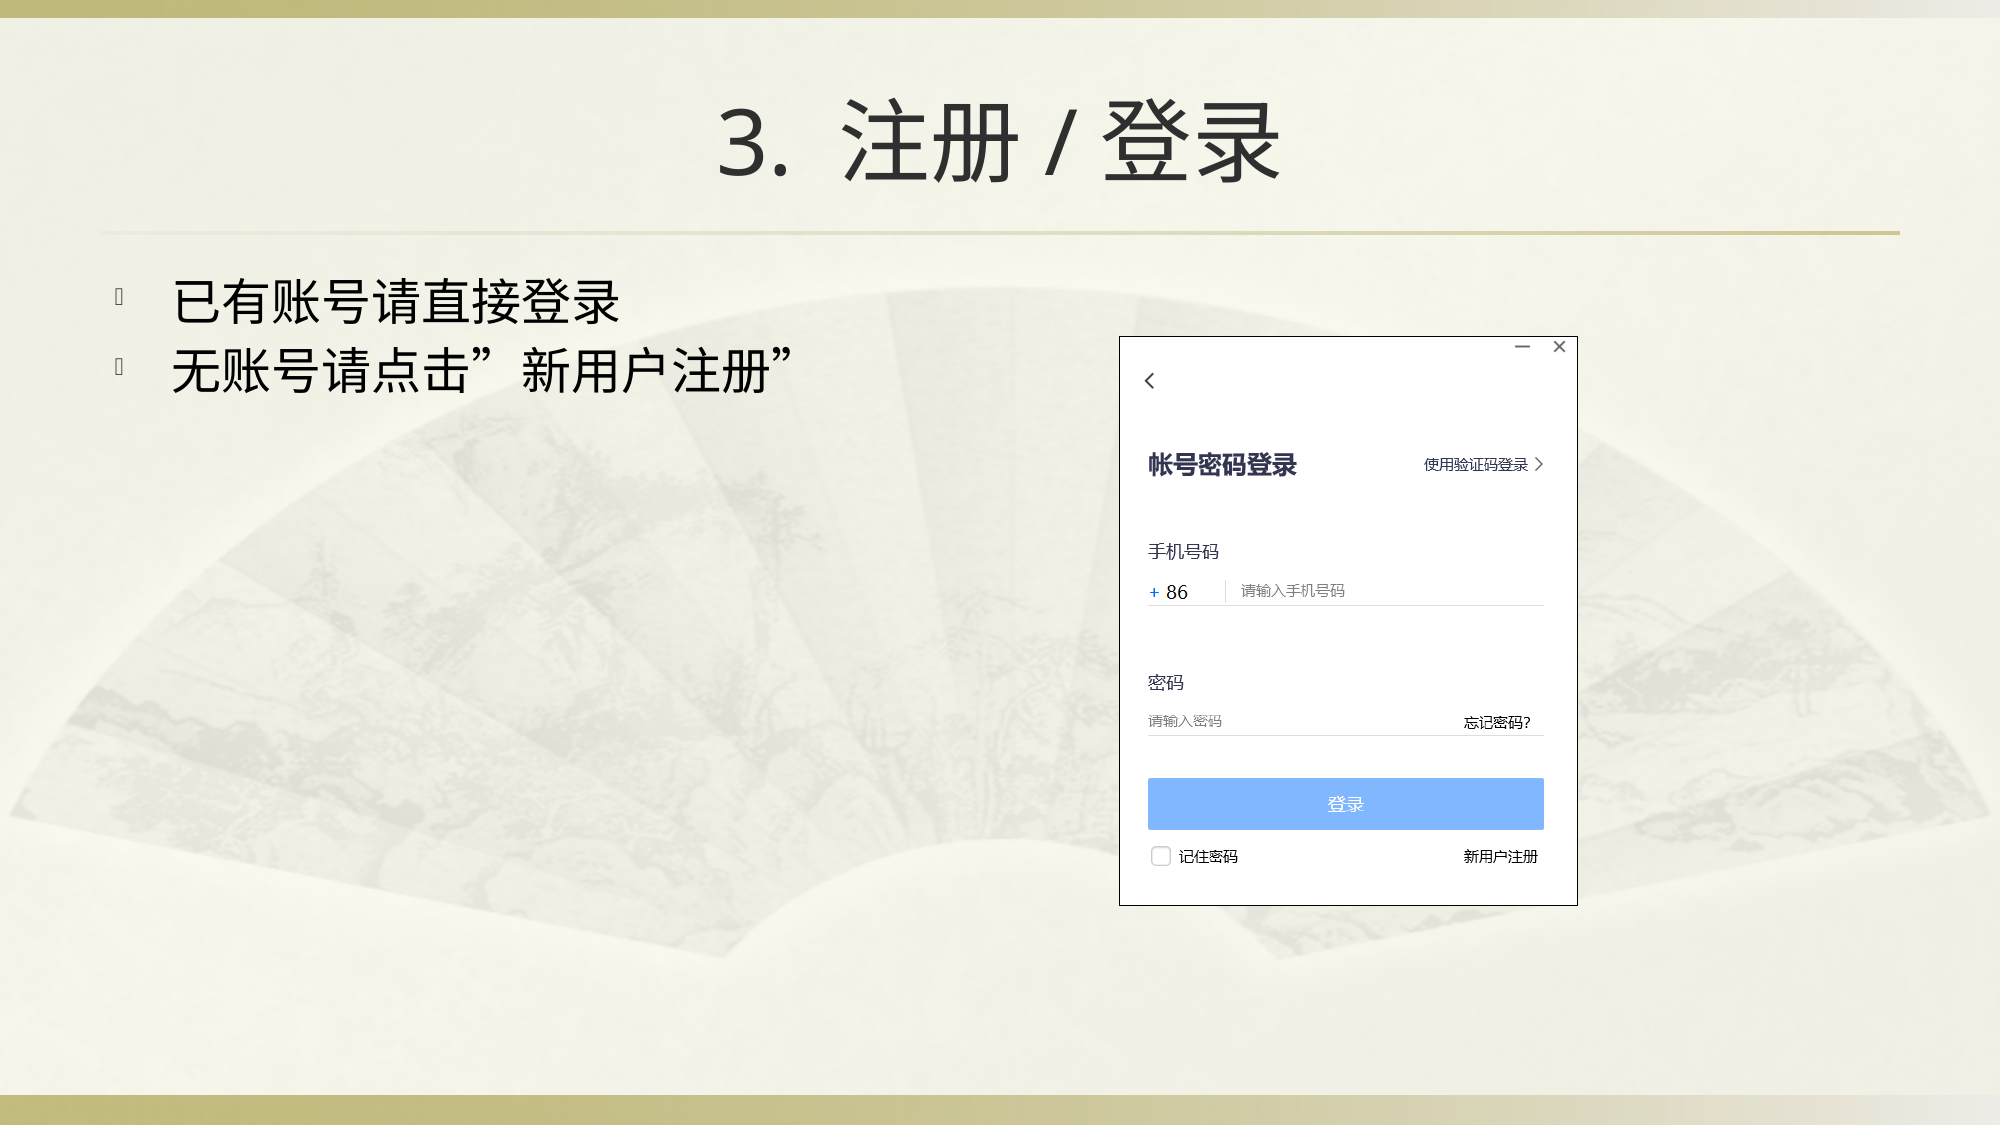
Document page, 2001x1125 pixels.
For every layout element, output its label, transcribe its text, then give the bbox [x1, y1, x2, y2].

picture [1118, 335, 1578, 906]
title 3. 注册/登录 [99, 45, 1900, 233]
list 已有账号请直接登录 无账号请点击”新用户注册” [99, 262, 1900, 1032]
